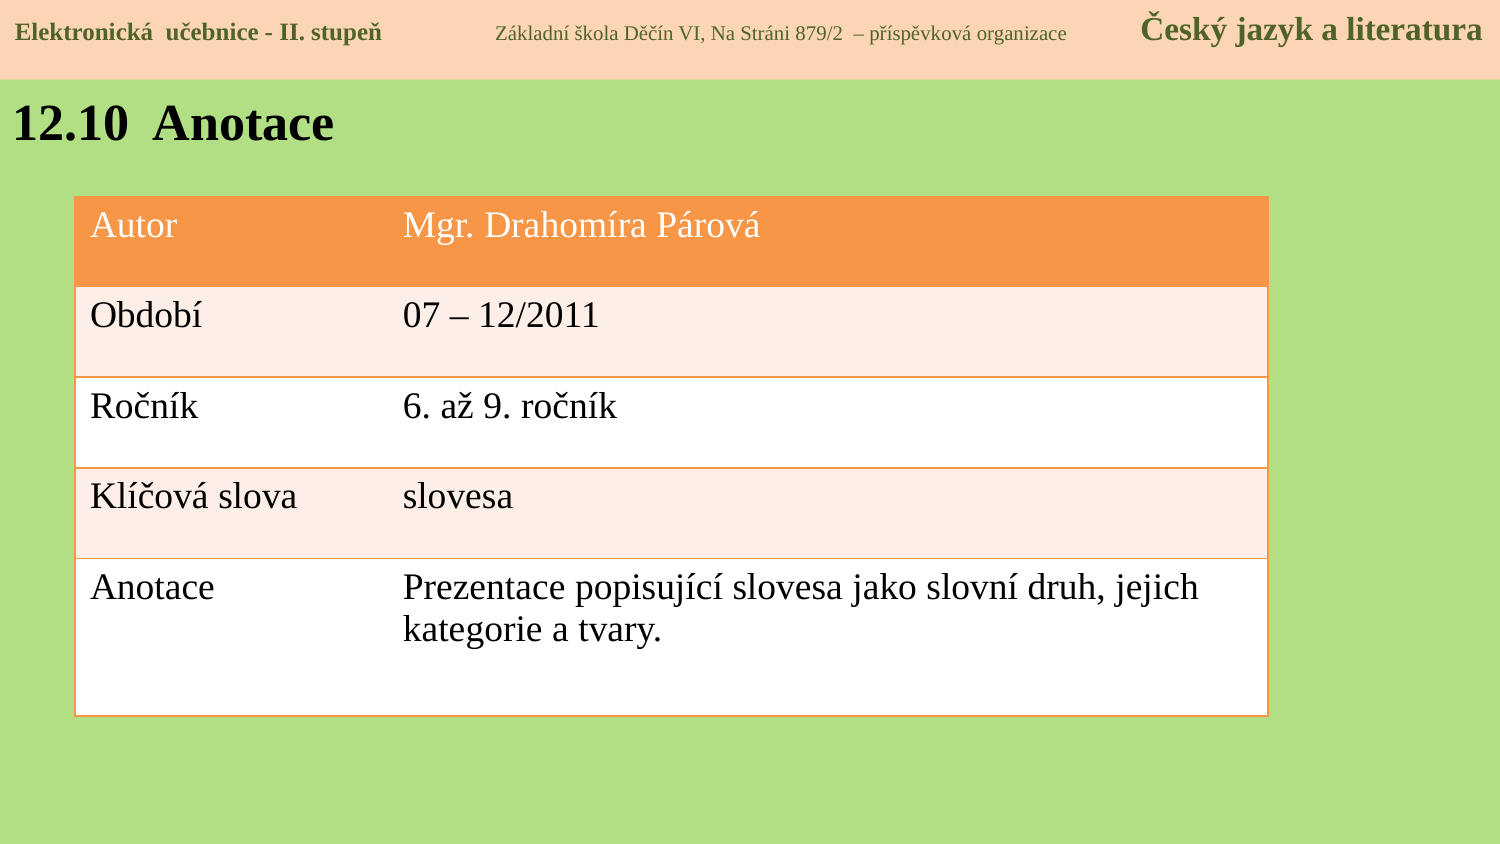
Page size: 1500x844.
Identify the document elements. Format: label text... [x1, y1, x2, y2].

table_cell Anotace [76, 559, 388, 715]
table_cell Období [76, 287, 388, 376]
table_cell Ročník [76, 378, 388, 467]
table_cell 07 – 12/2011 [388, 287, 1267, 376]
table_cell 6. až 9. ročník [388, 378, 1267, 467]
table_header Autor [76, 198, 388, 285]
text_box Elektronická učebnice - II. stupeň Základní škola Děčín VI, Na Stráni 879/2 – příspěvková organizace Český jazyk a literatura [0, 0, 1500, 80]
text_box 12.10 Anotace [0, 80, 477, 179]
table_cell Prezentace popisující slovesa jako slovní druh, jejich kategorie a tvary. [388, 559, 1267, 715]
table_cell Klíčová slova [76, 469, 388, 558]
table_header Mgr. Drahomíra Párová [388, 198, 1267, 285]
table_cell slovesa [388, 469, 1267, 558]
